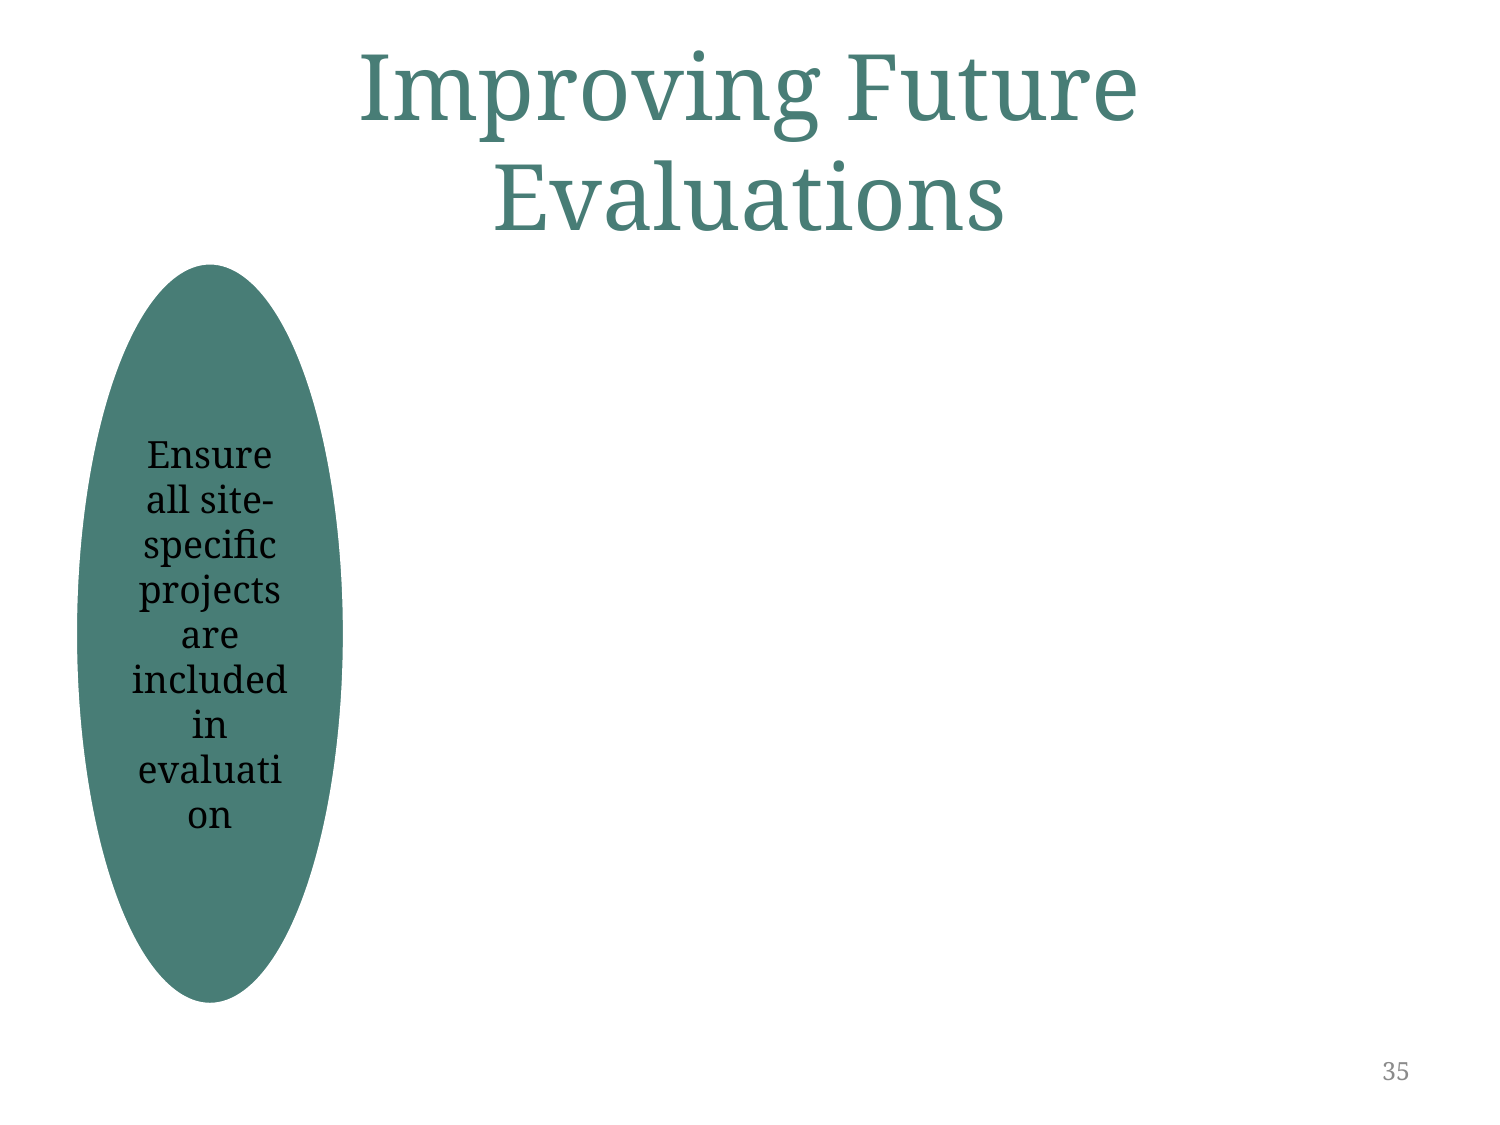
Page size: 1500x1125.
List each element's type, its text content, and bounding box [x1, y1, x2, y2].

title Improving Future Evaluations [75, 45, 1425, 233]
slide_number 35 [512, 1042, 1425, 1103]
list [74, 262, 1426, 1006]
